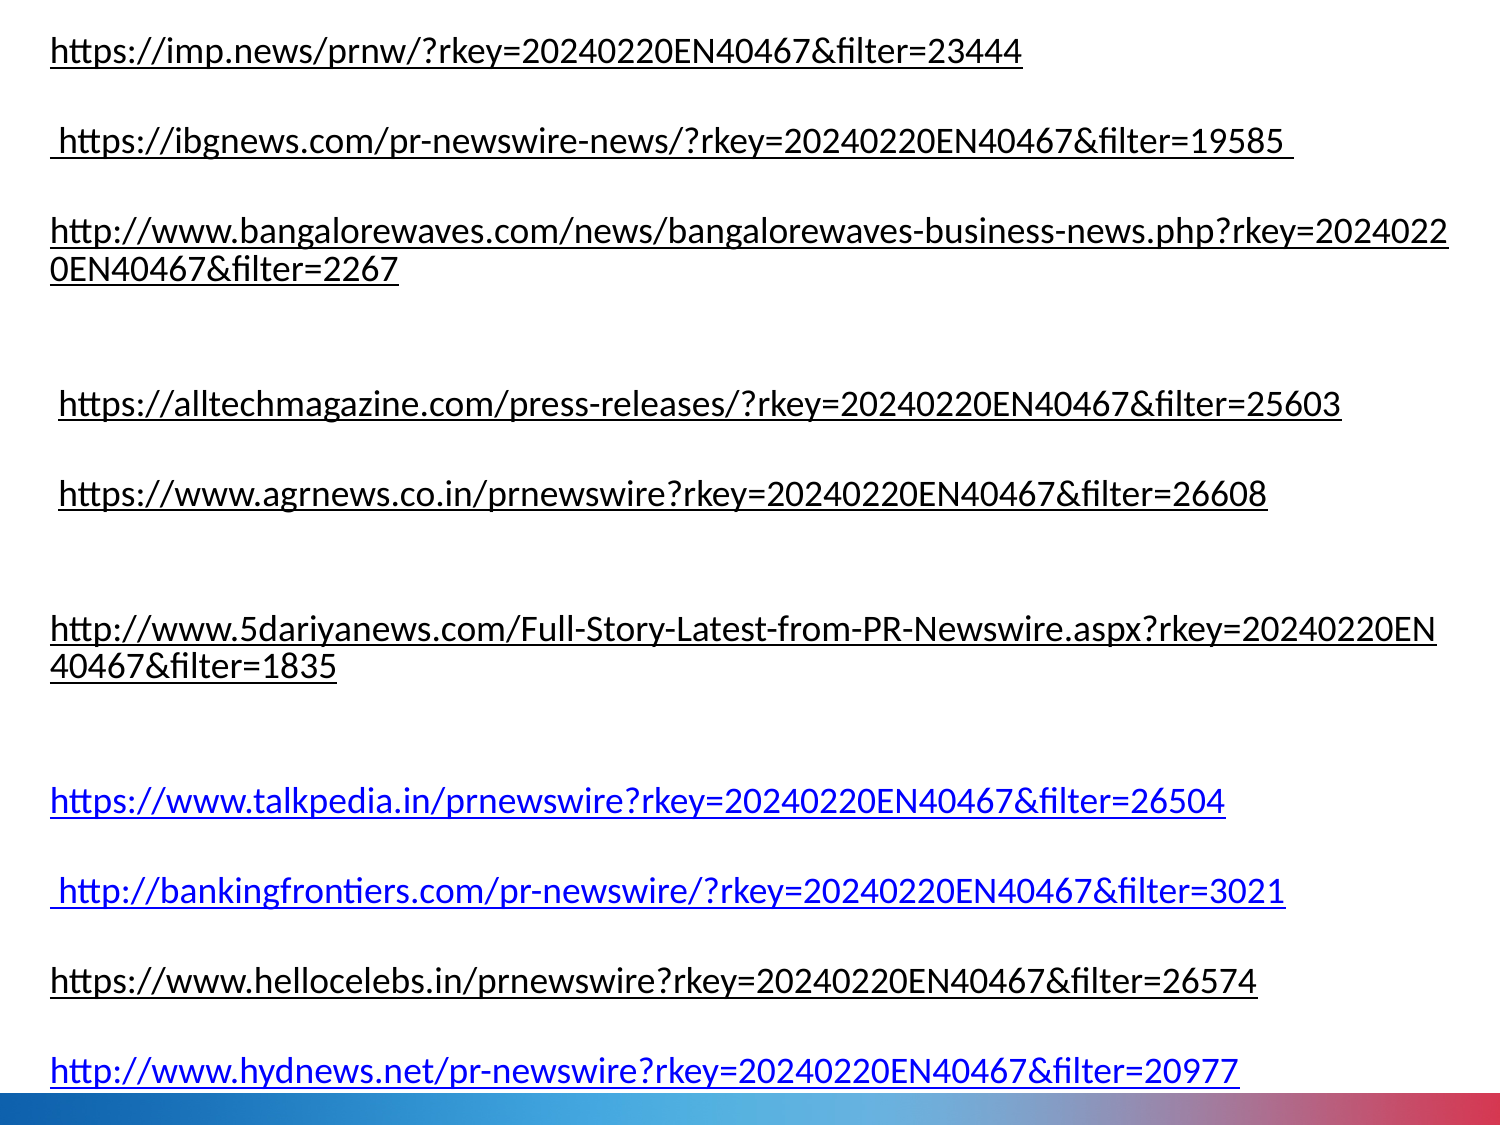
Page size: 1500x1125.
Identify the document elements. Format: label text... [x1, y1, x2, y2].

text_box https://imp.news/prnw/?rkey=20240220EN40467&filter=23444 https://ibgnews.com/pr-newswire-news/?rkey=20240220EN40467&filter=19585 http://www.bangalorewaves.com/news/bangalorewaves-business-news.php?rkey=20240220EN40467&filter=2267 https://alltechmagazine.com/press-releases/?rkey=20240220EN40467&filter=25603 https://www.agrnews.co.in/prnewswire?rkey=20240220EN40467&filter=26608 http://www.5dariyanews.com/Full-Story-Latest-from-PR-Newswire.aspx?rkey=20240220EN40467&filter=1835 https://www.talkpedia.in/prnewswire?rkey=20240220EN40467&filter=26504 http://bankingfrontiers.com/pr-newswire/?rkey=20240220EN40467&filter=3021 https://www.hellocelebs.in/prnewswire?rkey=20240220EN40467&filter=26574 http://www.hydnews.net/pr-newswire?rkey=20240220EN40467&filter=20977 https://reportstory.com/pr-newswire/?rkey=20240220EN40467&filter=19806 [35, 19, 1465, 1092]
picture [0, 1093, 1500, 1125]
